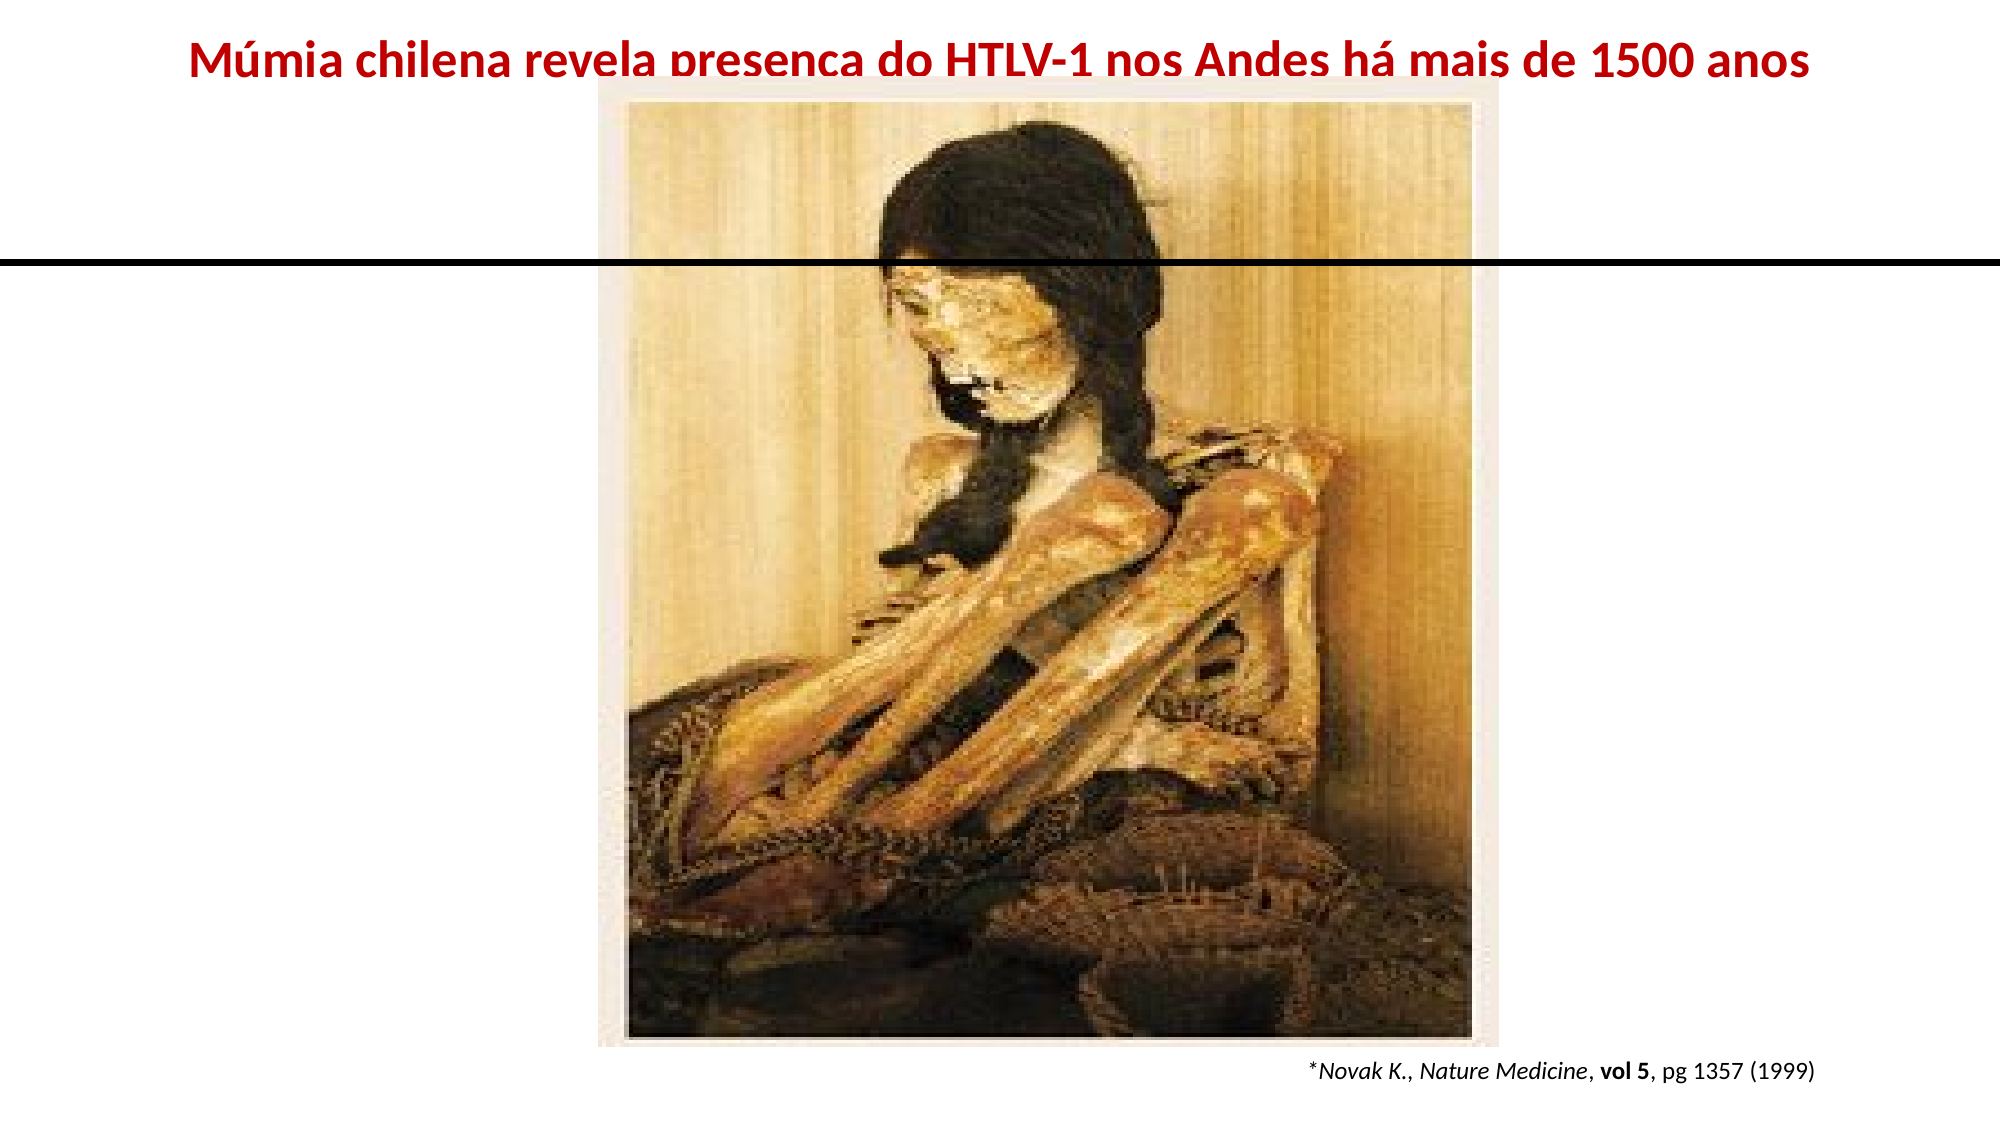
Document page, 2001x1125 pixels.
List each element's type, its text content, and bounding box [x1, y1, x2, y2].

title Múmia chilena revela presença do HTLV-1 nos Andes há mais de 1500 anos [137, 28, 1863, 93]
picture [597, 263, 1499, 1048]
picture [597, 76, 1499, 262]
text_box *Novak K., Nature Medicine, vol 5, pg 1357 (1999) [1291, 1046, 1837, 1093]
